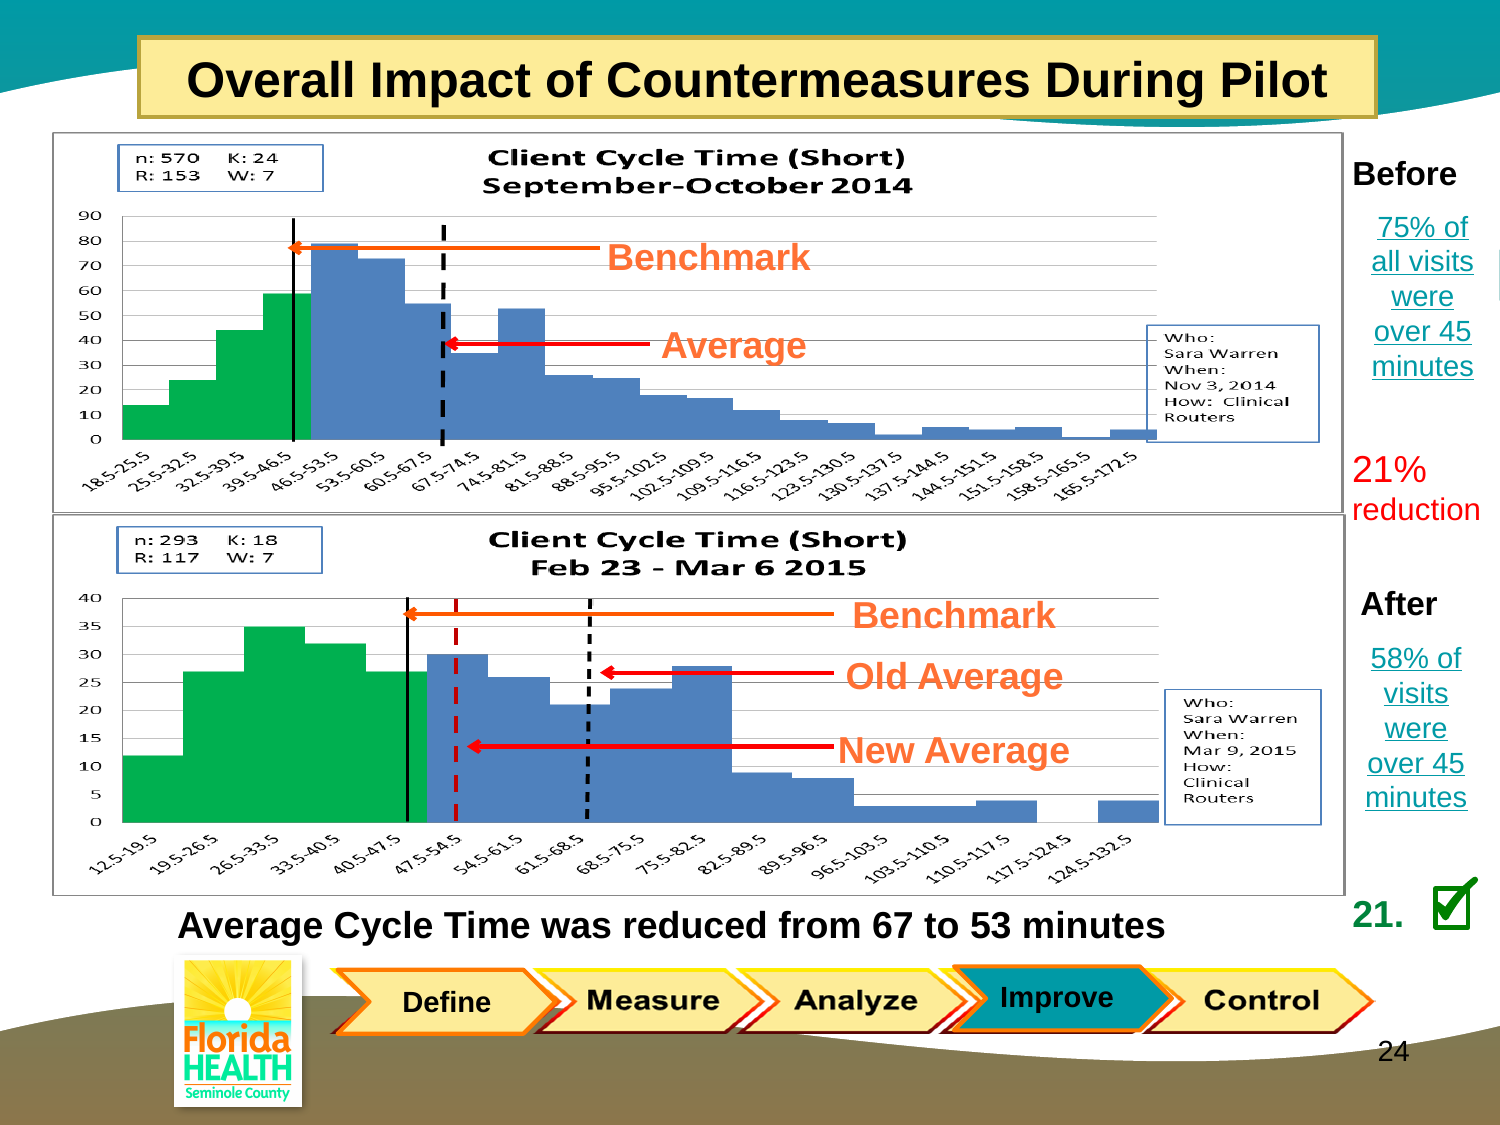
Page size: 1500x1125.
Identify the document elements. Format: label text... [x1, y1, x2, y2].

text_box 75% of all visits were over 45 minutes [1349, 200, 1500, 390]
picture [51, 513, 1346, 896]
text_box 21% reduction [1349, 437, 1500, 535]
slide_number 24 [1074, 1024, 1425, 1103]
picture [1430, 883, 1473, 933]
picture [329, 967, 1376, 1035]
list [51, 131, 1344, 513]
picture [174, 955, 302, 1107]
text_box 21. [1337, 882, 1452, 943]
text_box After [1350, 574, 1482, 630]
text_box 58% of visits were over 45 minutes [1350, 631, 1494, 822]
text_box Before [1349, 144, 1474, 200]
title Overall Impact of Countermeasures During Pilot [137, 35, 1378, 119]
text_box Average Cycle Time was reduced from 67 to 53 minutes [37, 893, 1338, 954]
